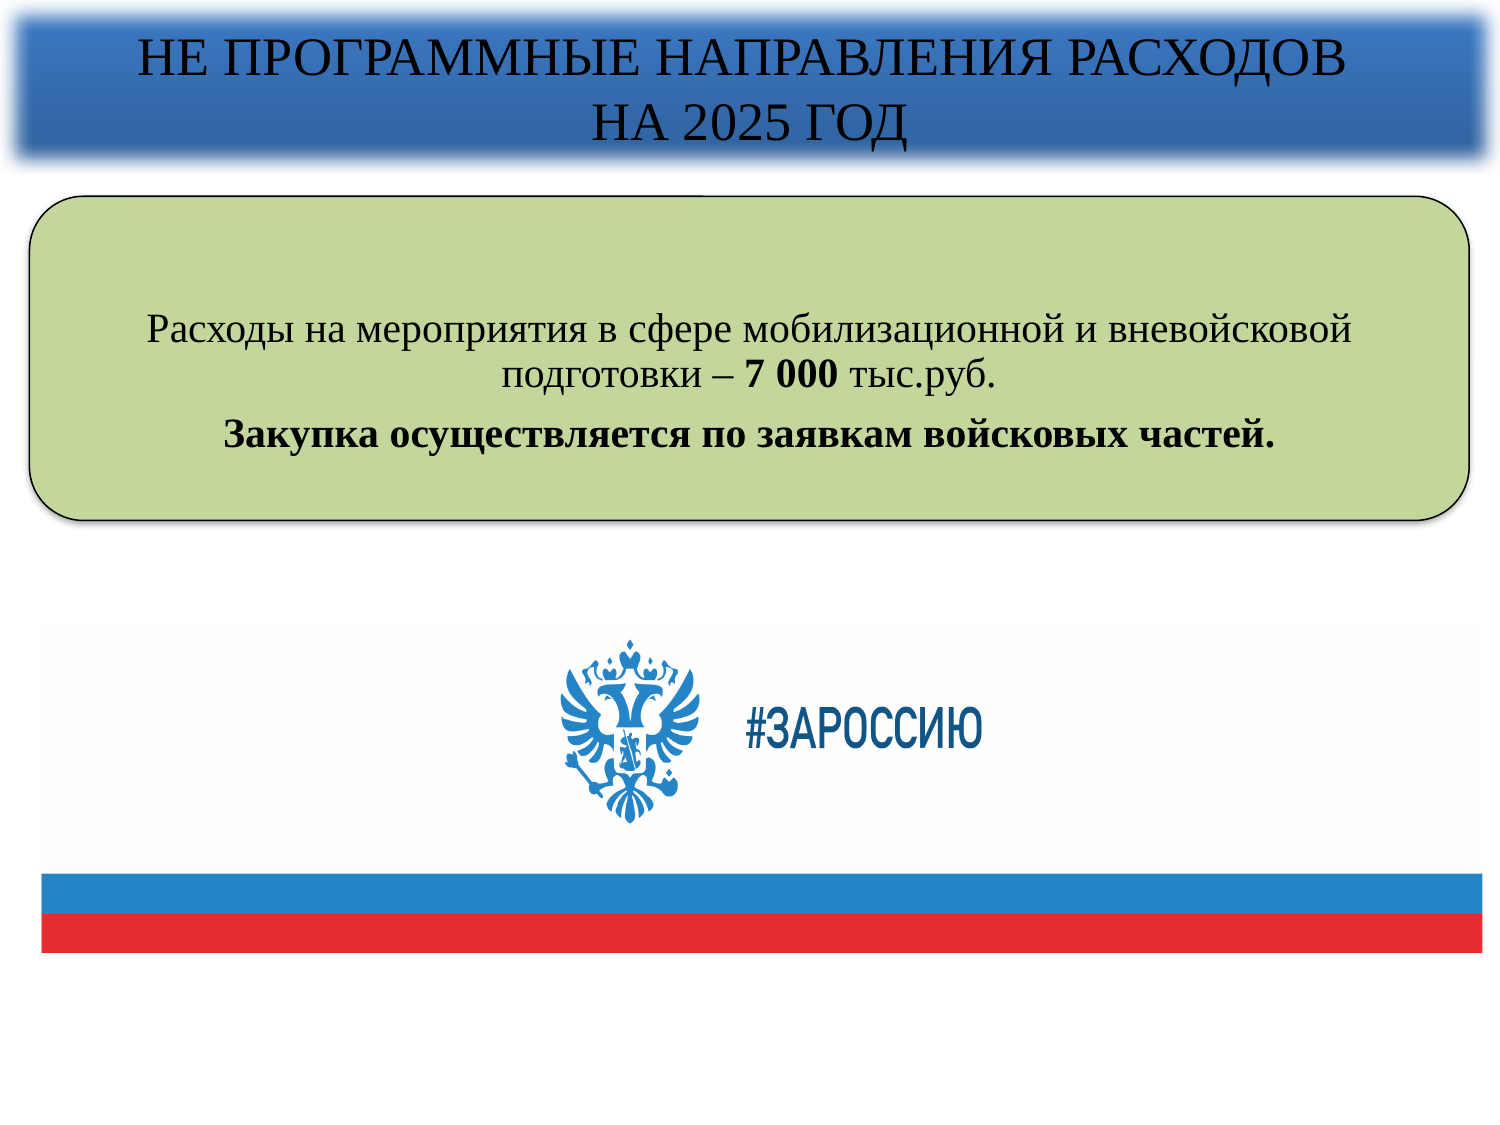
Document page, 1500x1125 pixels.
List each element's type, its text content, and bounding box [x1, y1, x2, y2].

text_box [29, 196, 1470, 551]
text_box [41, 621, 1483, 953]
text_box Не Программные направления расходов на 2025 год [31, 31, 1471, 144]
